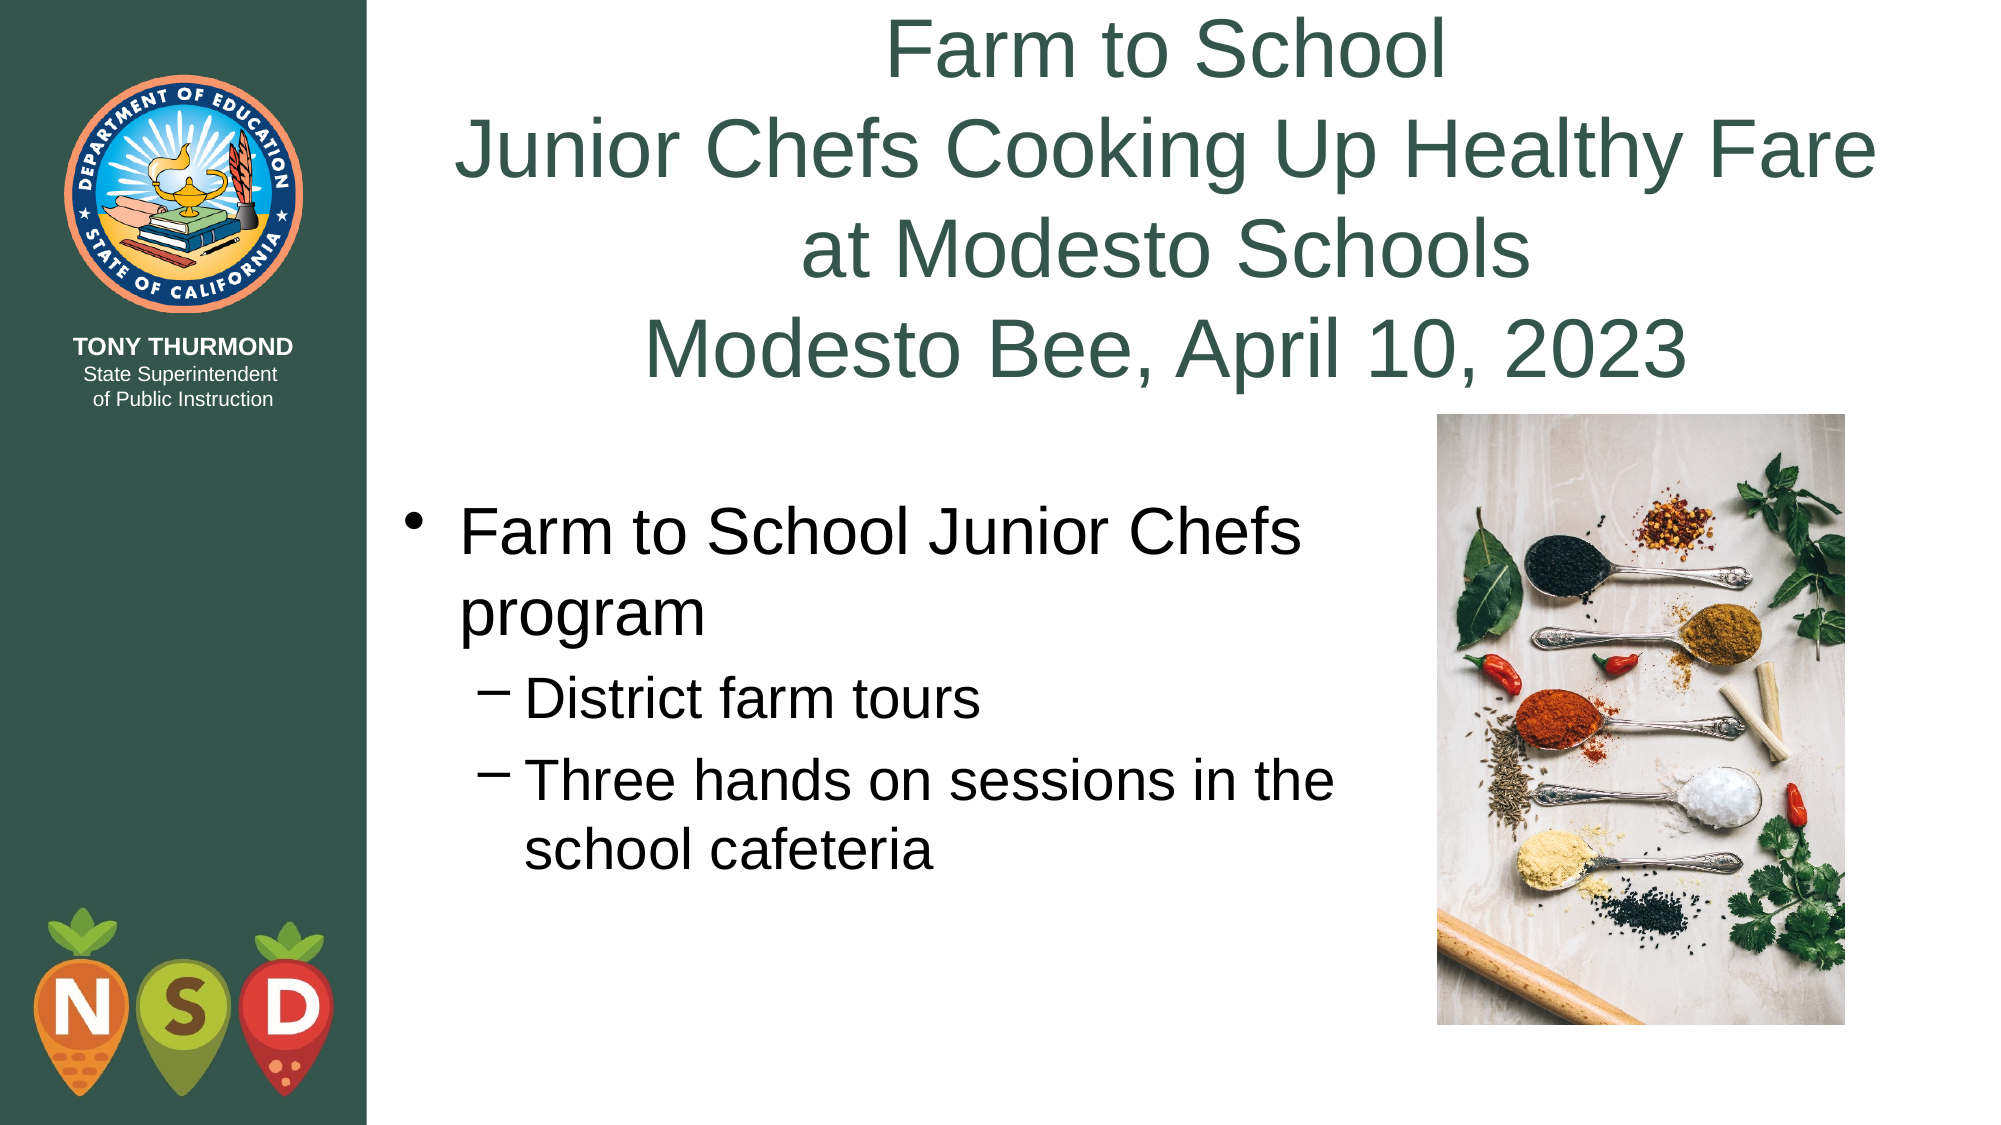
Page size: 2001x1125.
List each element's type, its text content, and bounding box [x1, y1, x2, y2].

list Farm to School Junior Chefs program District farm tours Three hands on sessions in the school cafeteria [387, 480, 1438, 1125]
title Farm to School Junior Chefs Cooking Up Healthy Fare at Modesto Schools Modesto Bee, April 10, 2023 [416, 99, 1917, 288]
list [1437, 414, 1845, 1025]
picture [64, 74, 303, 313]
picture [13, 892, 354, 1108]
